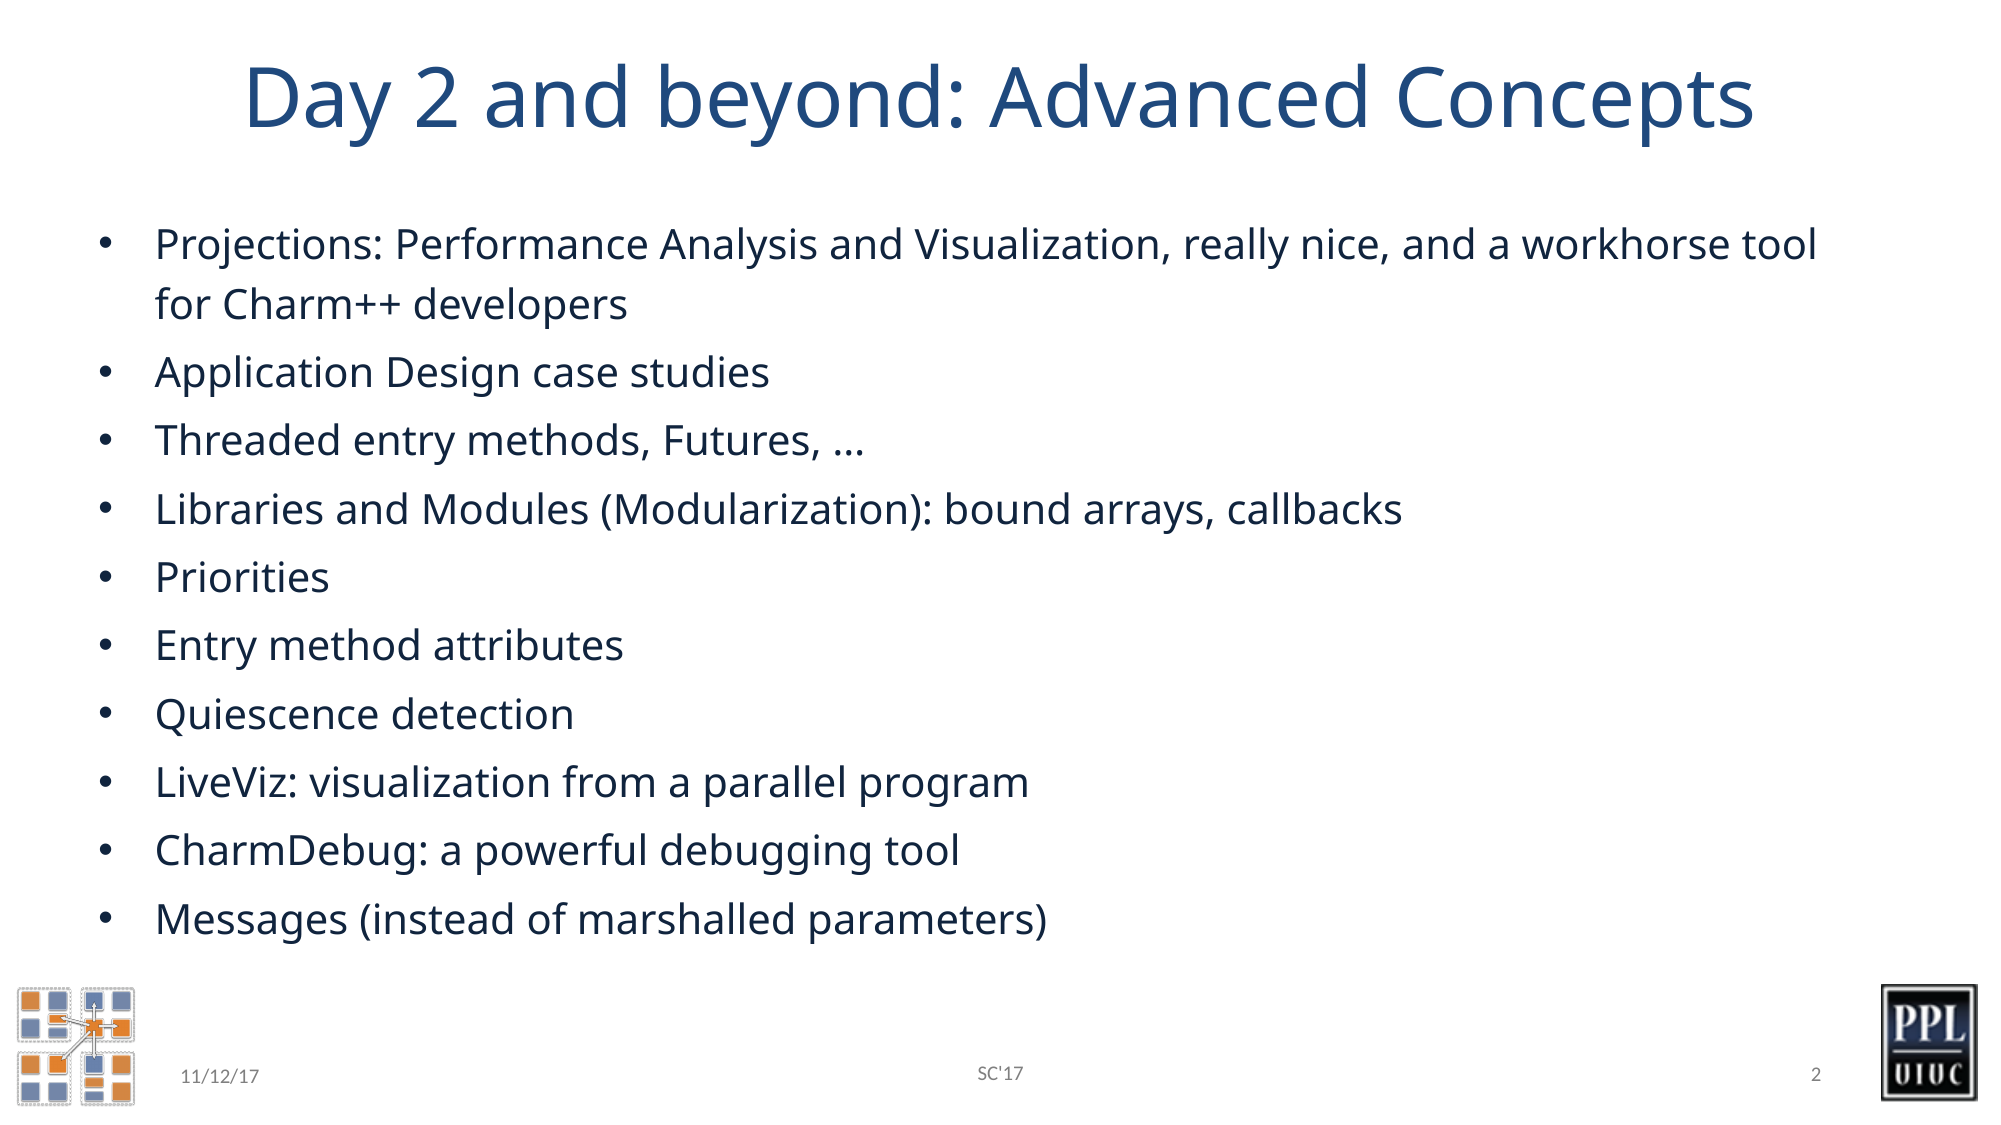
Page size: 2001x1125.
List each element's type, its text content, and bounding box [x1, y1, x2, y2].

picture [1881, 984, 1978, 1107]
footer SC'17 [615, 1042, 1387, 1103]
picture [12, 982, 140, 1110]
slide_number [165, 1044, 468, 1105]
list Projections: Performance Analysis and Visualization, really nice, and a workhorse tool for Charm++ developers Application Design case studies Threaded entry methods, Futures, … Libraries and Modules (Modularization): bound arrays, callbacks Priorities Entry method attributes Quiescence detection LiveViz: visualization from a parallel program CharmDebug: a powerful debugging tool Messages (instead of marshalled parameters) [83, 200, 1900, 1005]
title Day 2 and beyond: Advanced Concepts [66, 24, 1934, 163]
slide_number 2 [1625, 1042, 1837, 1103]
